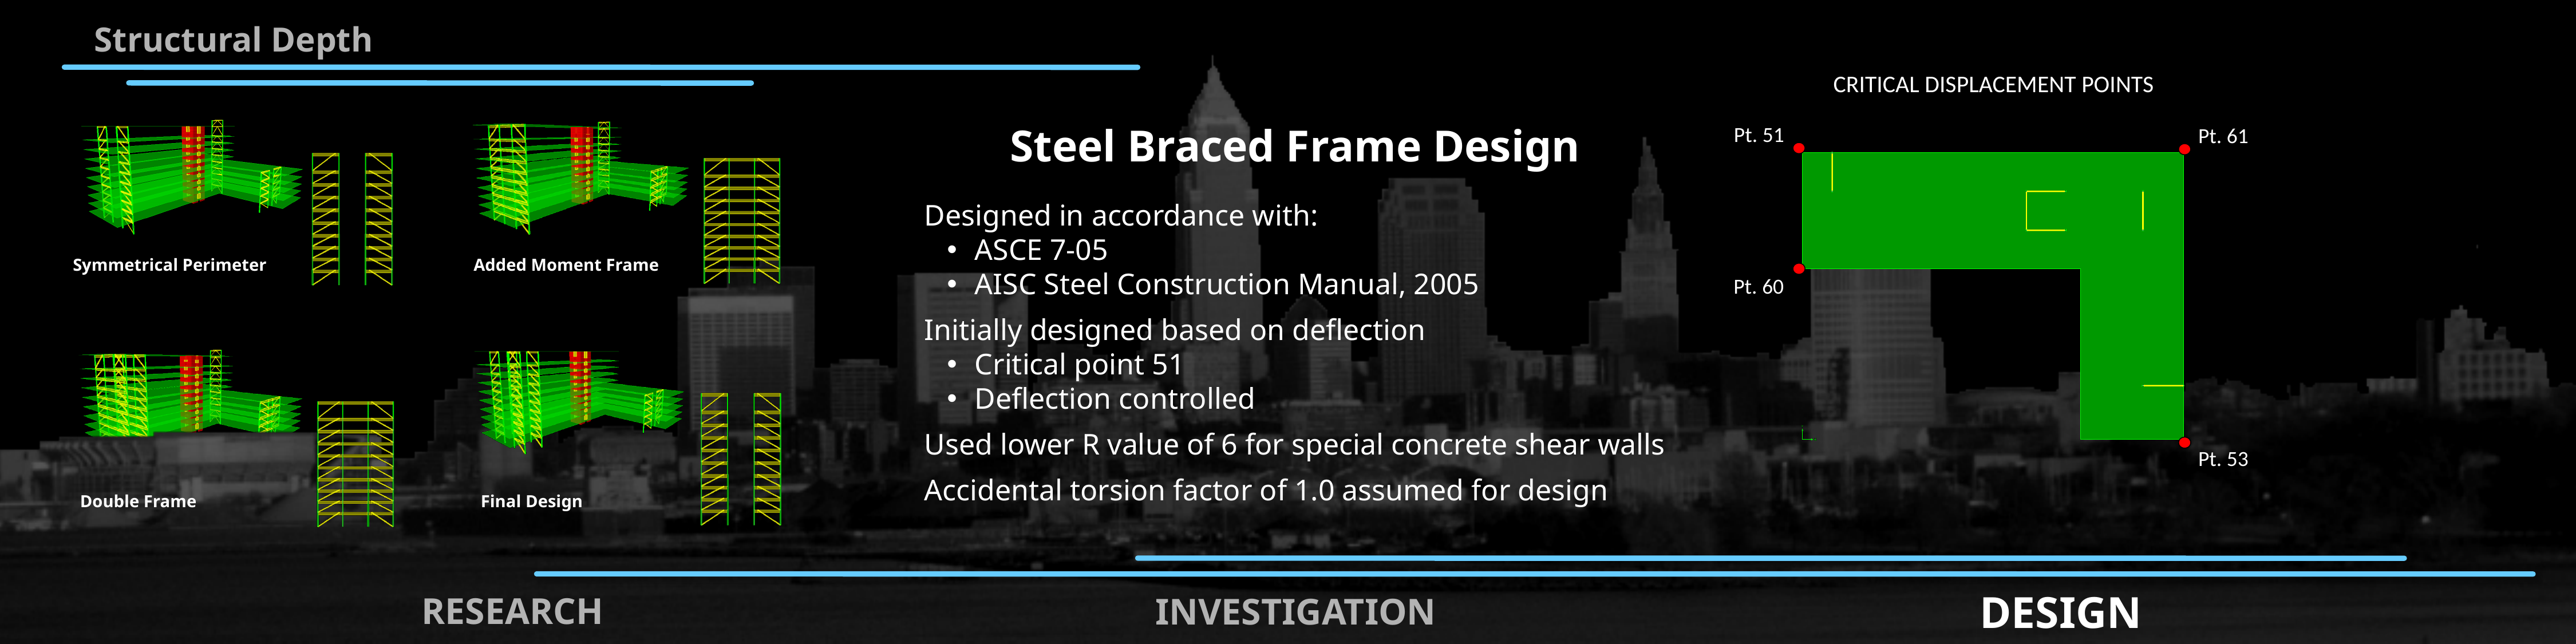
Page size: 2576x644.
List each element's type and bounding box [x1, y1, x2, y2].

picture [0, 2, 2576, 644]
text_box [1725, 64, 2312, 472]
